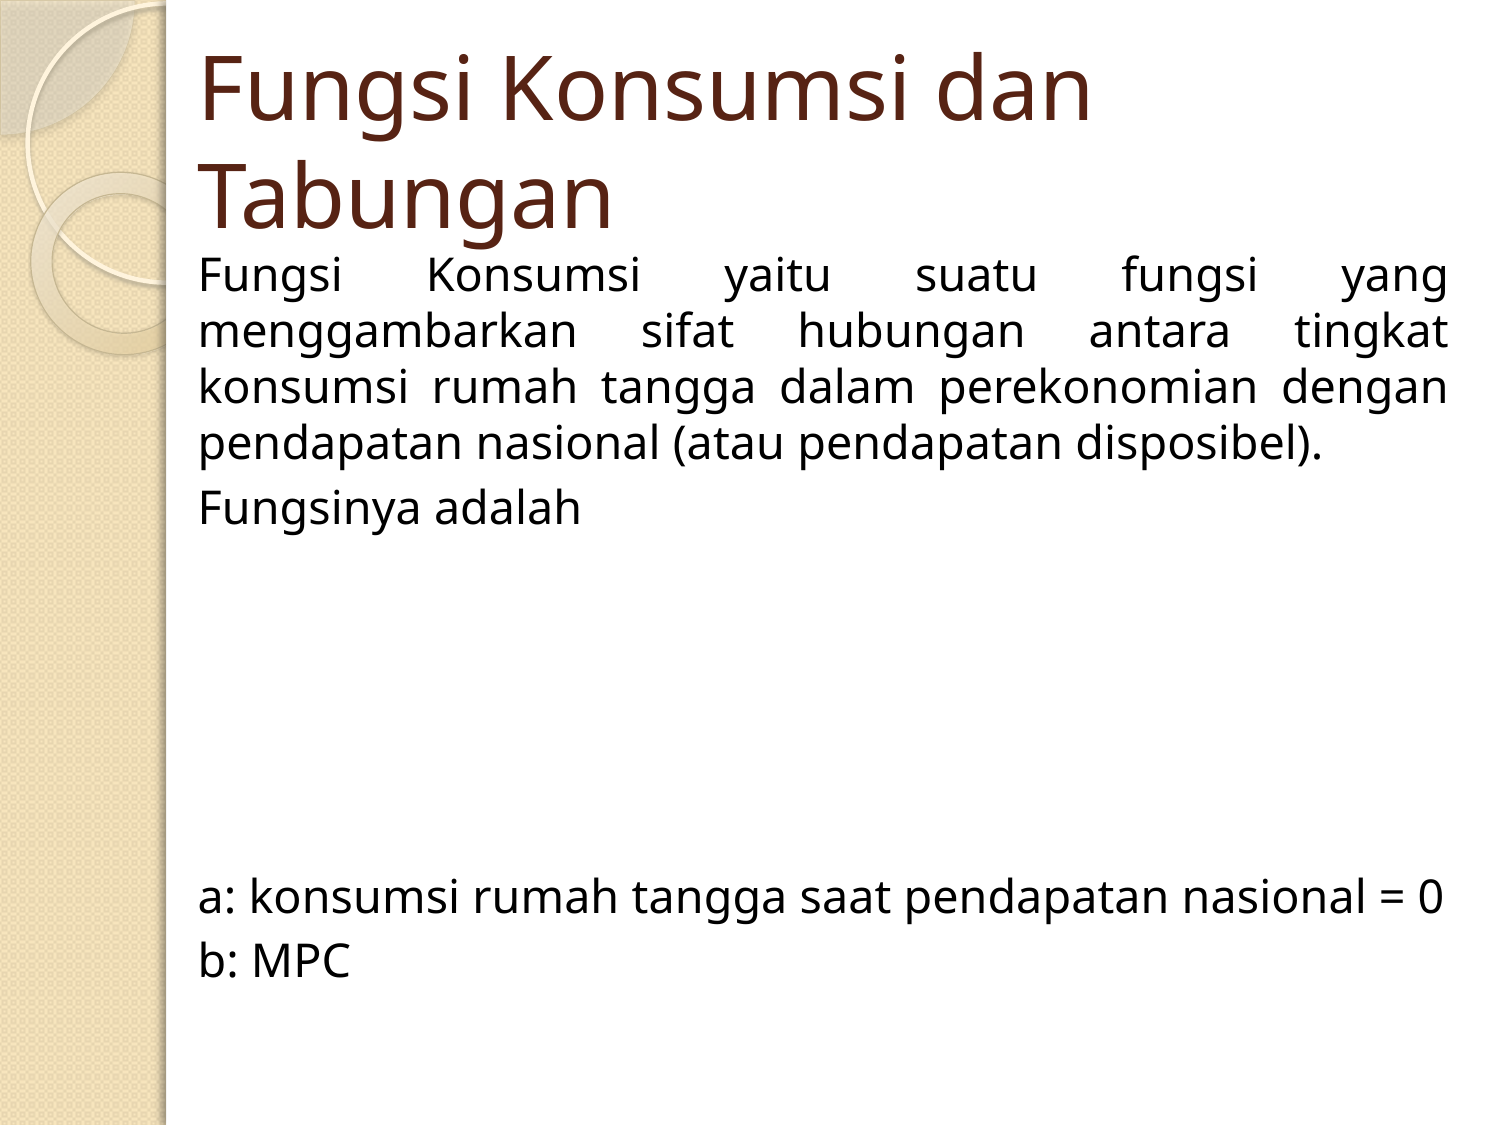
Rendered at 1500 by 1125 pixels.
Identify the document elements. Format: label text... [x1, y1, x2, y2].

title Fungsi Konsumsi dan Tabungan [183, 45, 1466, 233]
